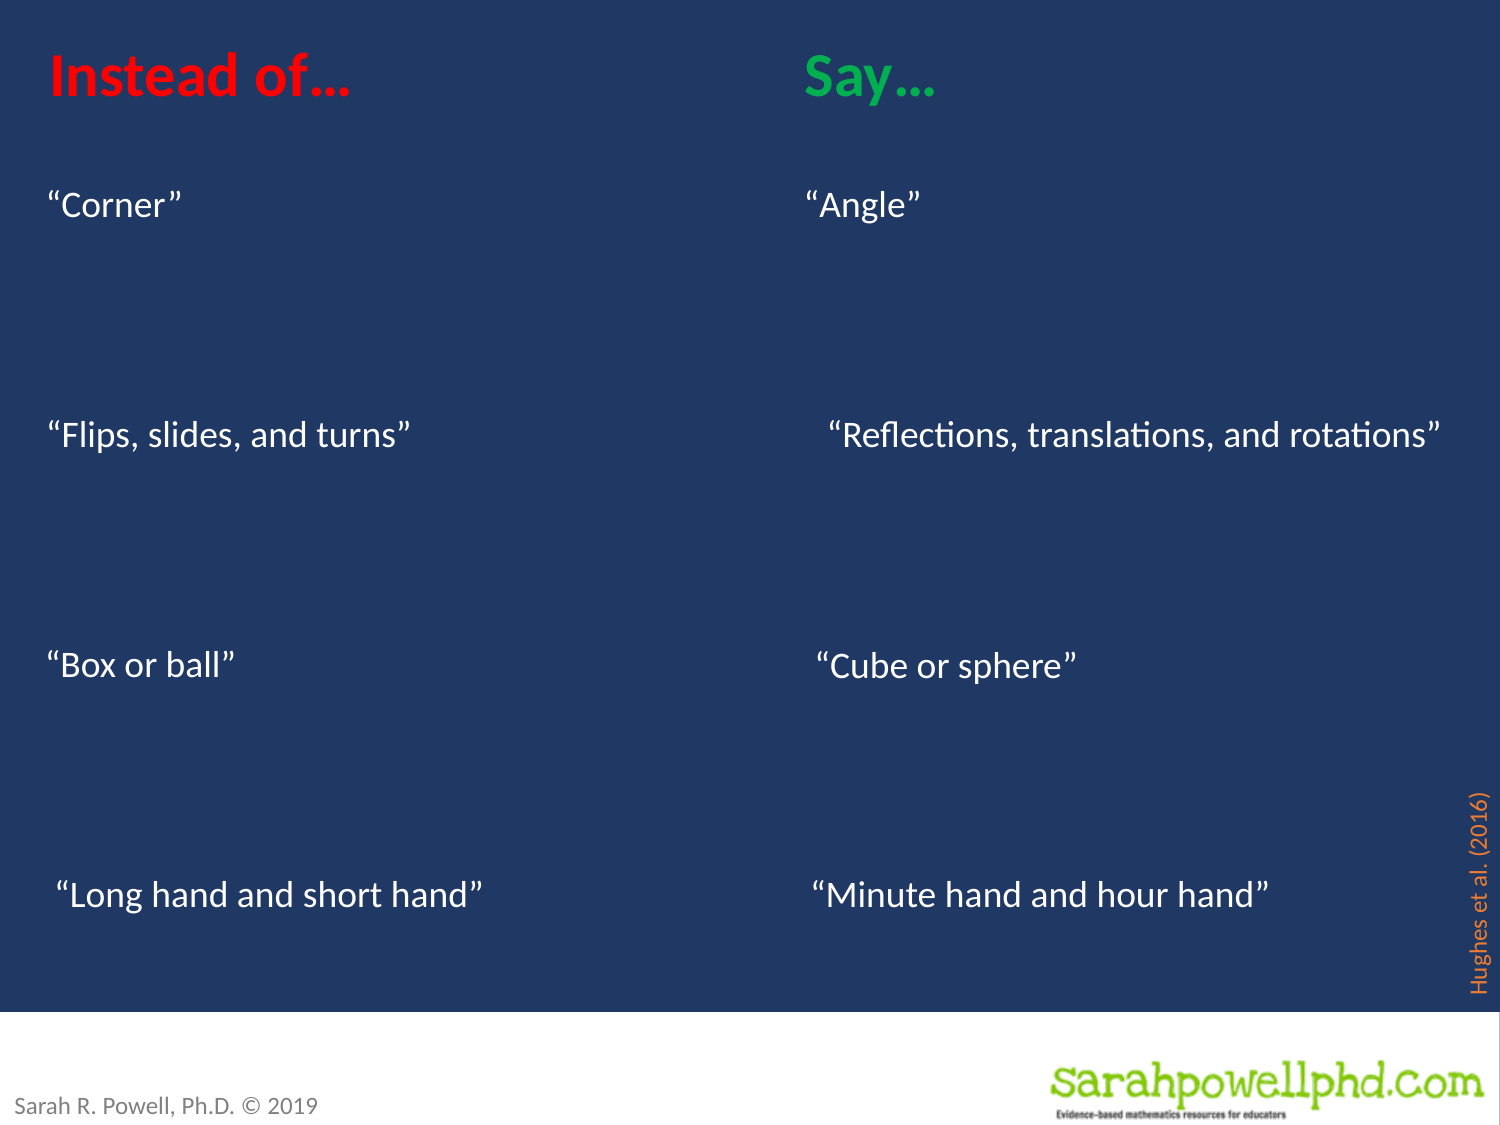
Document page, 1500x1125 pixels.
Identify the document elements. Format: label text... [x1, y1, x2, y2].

text_box Say… [789, 26, 953, 117]
text_box “Box or ball” [29, 632, 252, 693]
text_box “Long hand and short hand” [39, 862, 500, 923]
text_box “Reflections, translations, and rotations” [811, 402, 1458, 463]
picture [1032, 1051, 1499, 1125]
text_box “Cube or sphere” [799, 633, 1094, 694]
text_box “Angle” [788, 172, 1481, 233]
text_box Instead of… [34, 26, 368, 117]
text_box “Minute hand and hour hand” [795, 862, 1454, 923]
text_box Hughes et al. (2016) [1454, 776, 1500, 1011]
text_box “Flips, slides, and turns” [31, 402, 428, 463]
text_box “Corner” [30, 172, 199, 233]
